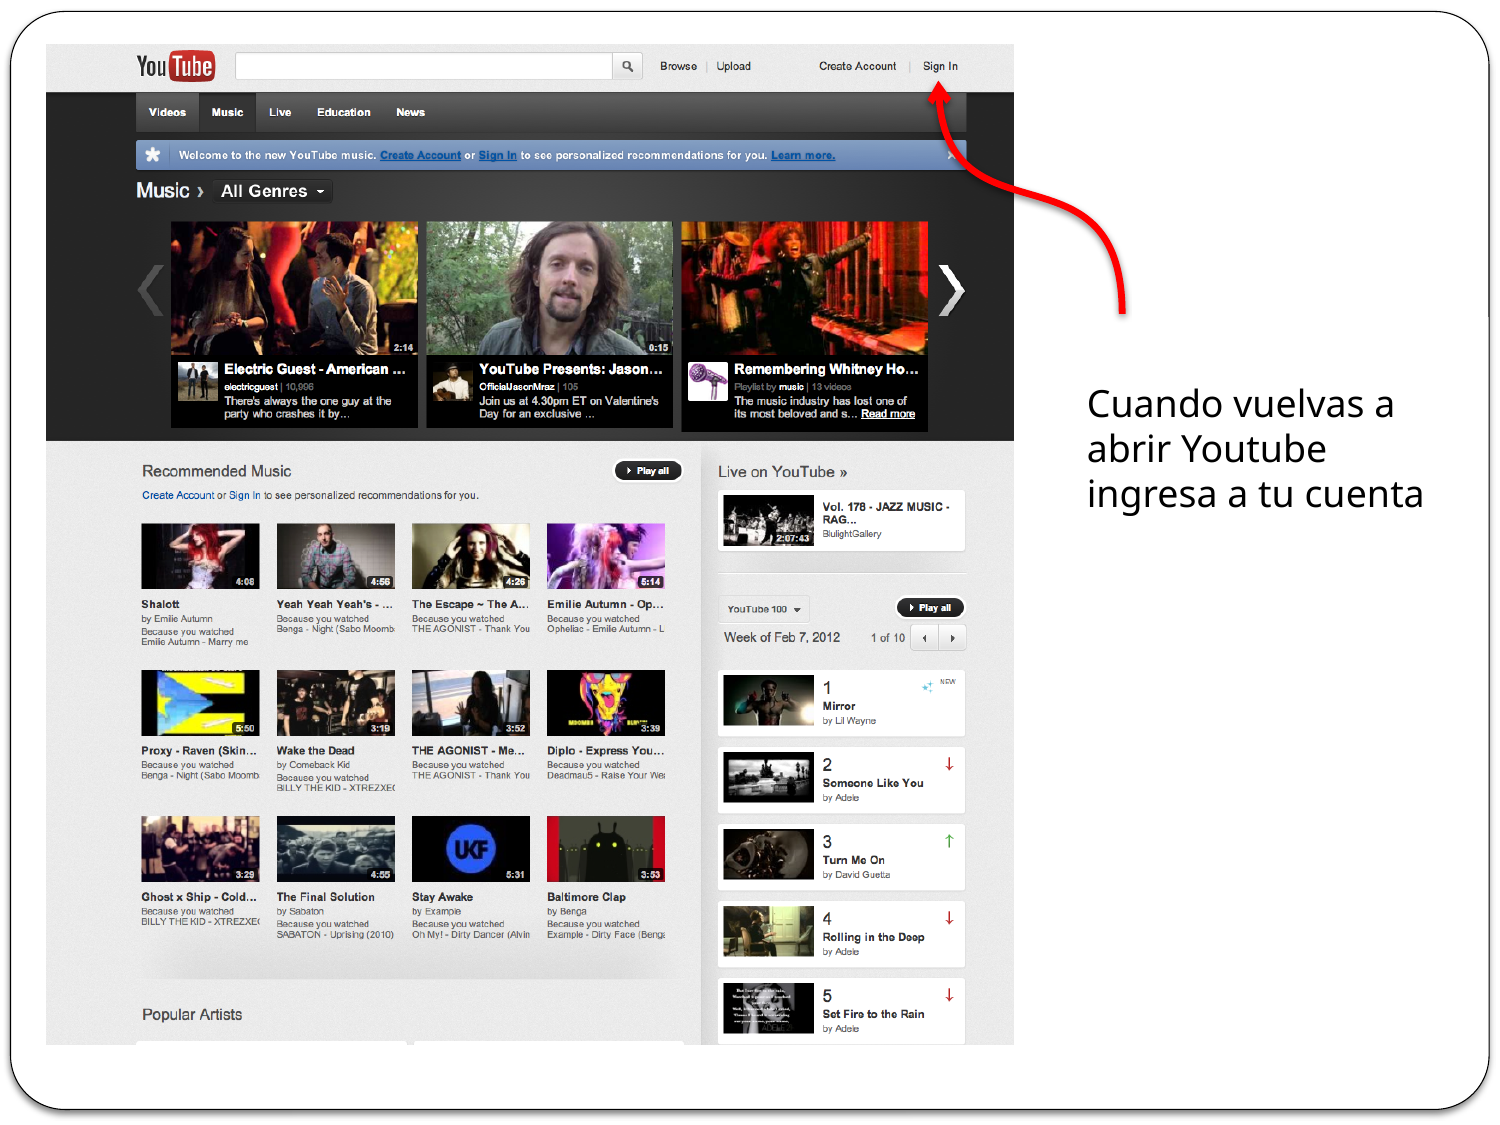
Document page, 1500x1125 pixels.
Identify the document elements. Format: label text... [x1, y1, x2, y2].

text_box Cuando vuelvas a abrir Youtube ingresa a tu cuenta [1072, 372, 1450, 522]
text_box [913, 104, 1148, 290]
picture [46, 44, 1014, 1045]
